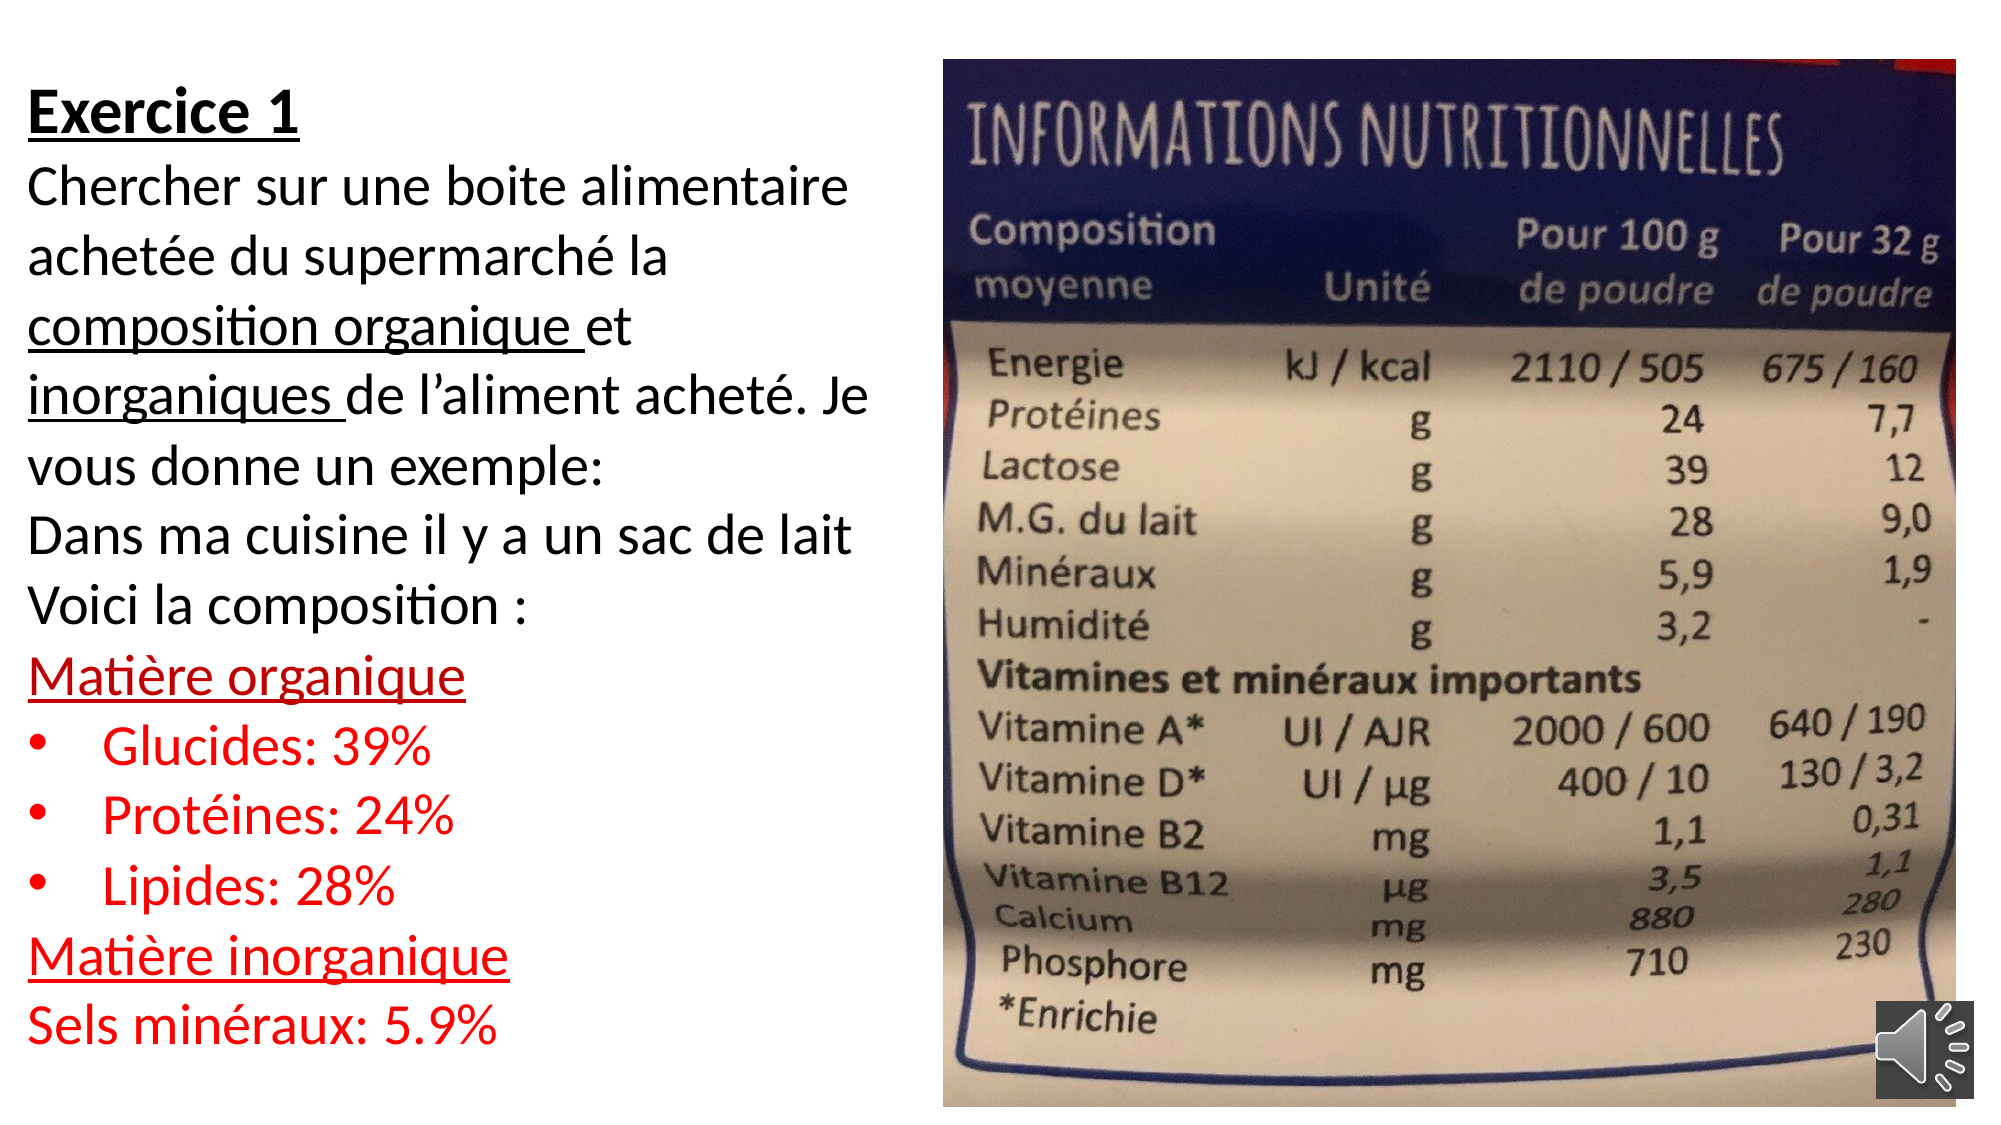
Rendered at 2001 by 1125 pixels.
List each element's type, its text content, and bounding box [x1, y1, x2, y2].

text_box Exercice 1 Chercher sur une boite alimentaire achetée du supermarché la composition organique et inorganiques de l’aliment acheté. Je vous donne un exemple: Dans ma cuisine il y a un sac de lait Voici la composition : Matière organique Glucides: 39% Protéines: 24% Lipides: 28% Matière inorganique Sels minéraux: 5.9% [12, 59, 944, 1109]
picture [943, 59, 1975, 1107]
